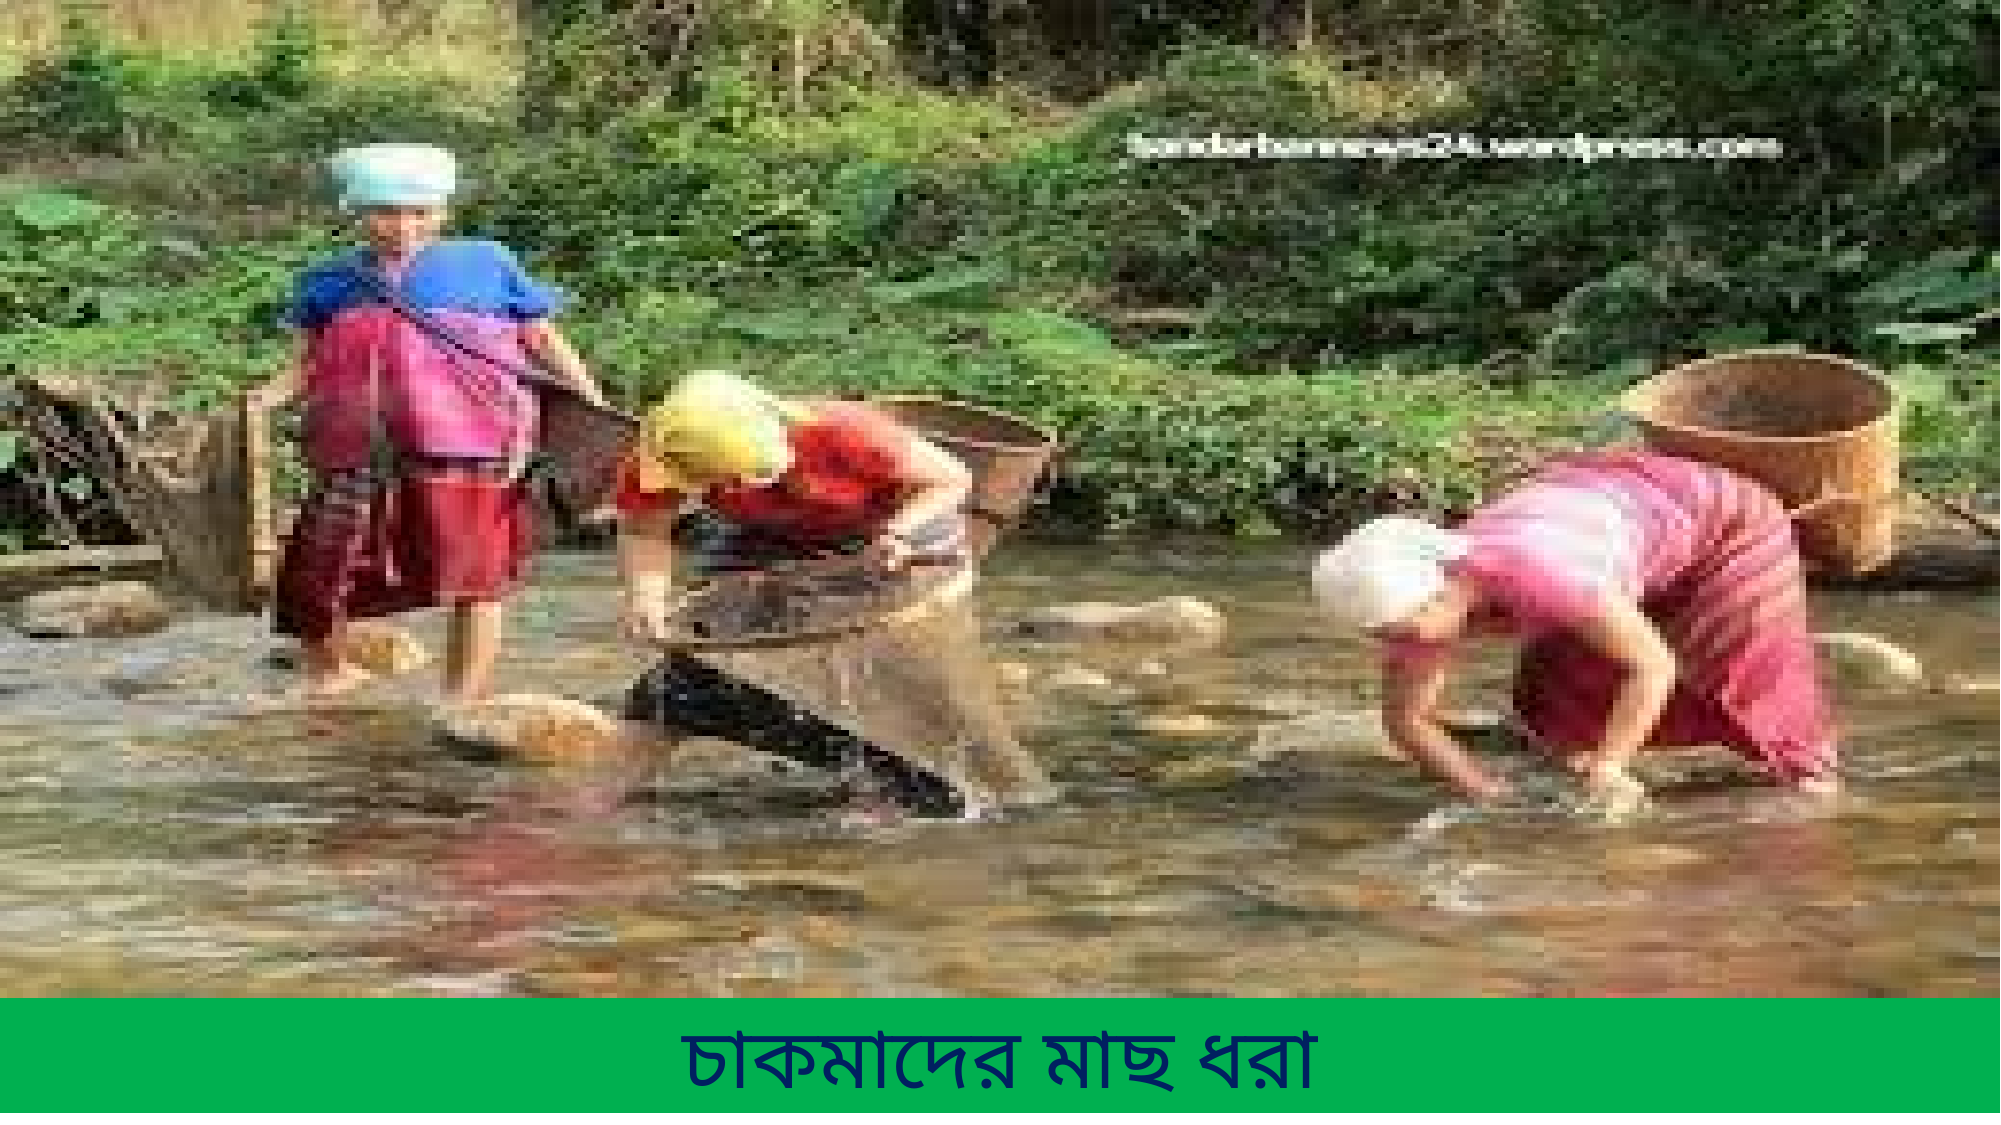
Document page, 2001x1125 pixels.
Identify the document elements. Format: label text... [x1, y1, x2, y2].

text_box চাকমাদের মাছ ধরা [0, 999, 2000, 1113]
picture [0, 0, 2000, 999]
